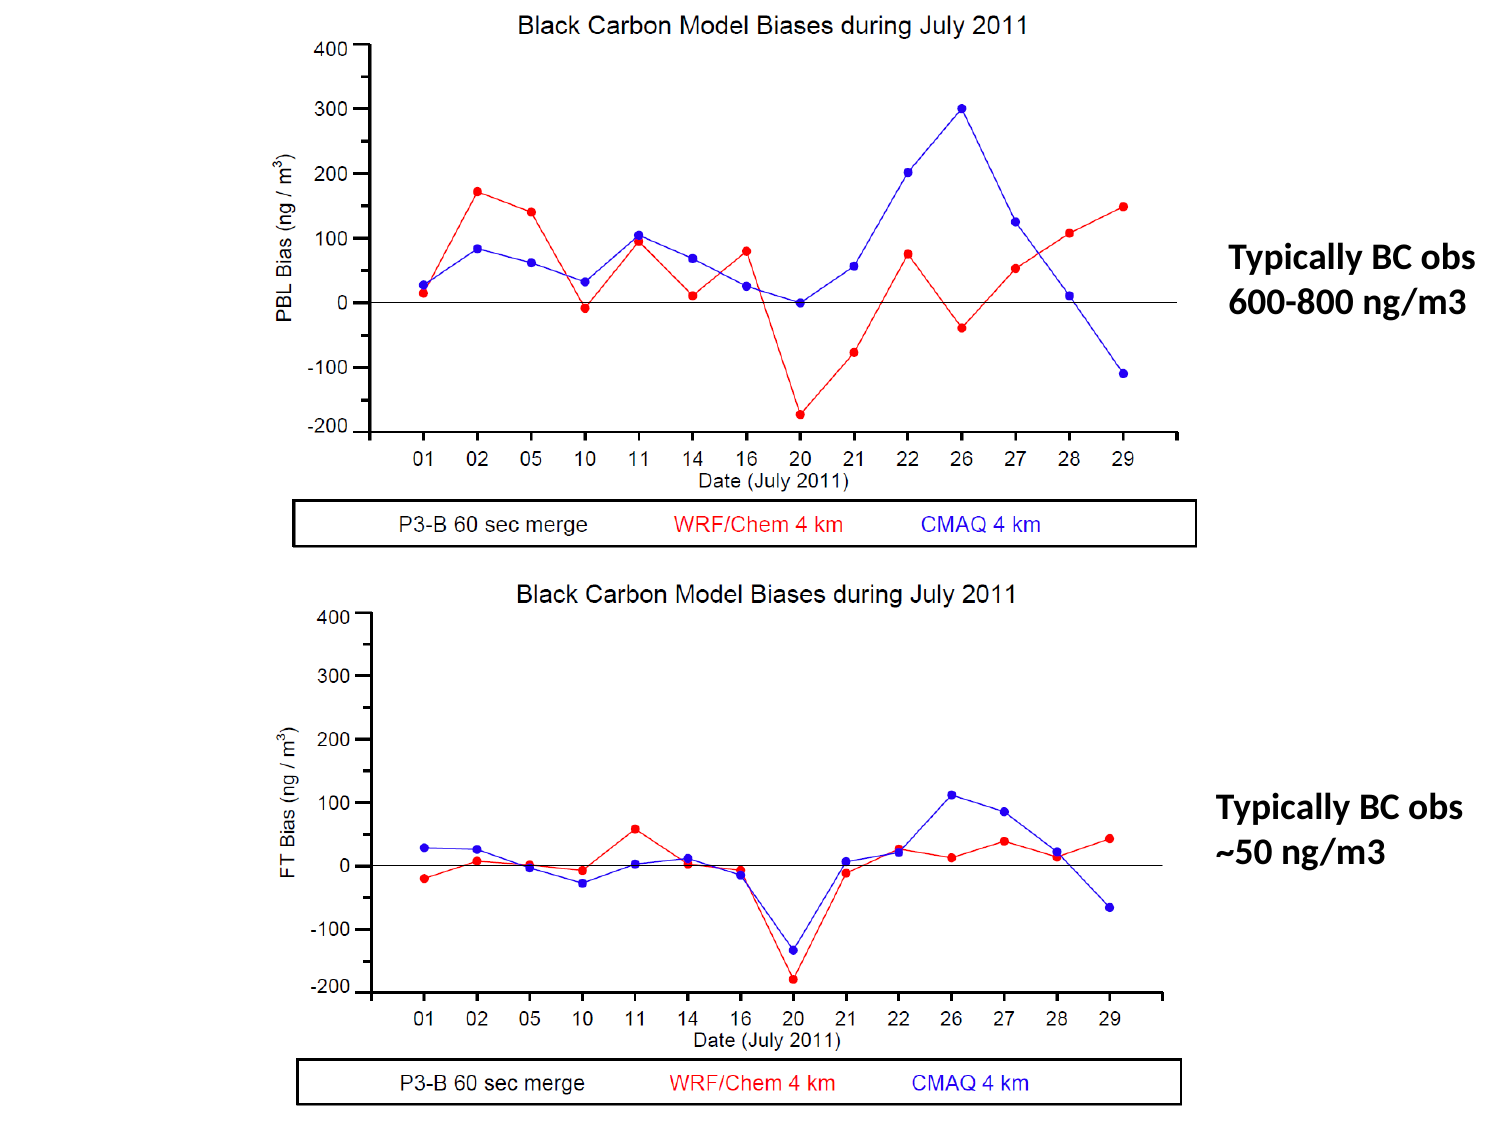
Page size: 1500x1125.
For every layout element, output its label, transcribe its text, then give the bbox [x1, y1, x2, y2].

text_box Typically BC obs ~50 ng/m3 [1209, 774, 1479, 880]
text_box Typically BC obs 600-800 ng/m3 [1216, 224, 1491, 330]
picture [262, 569, 1205, 1125]
picture [262, 0, 1213, 560]
